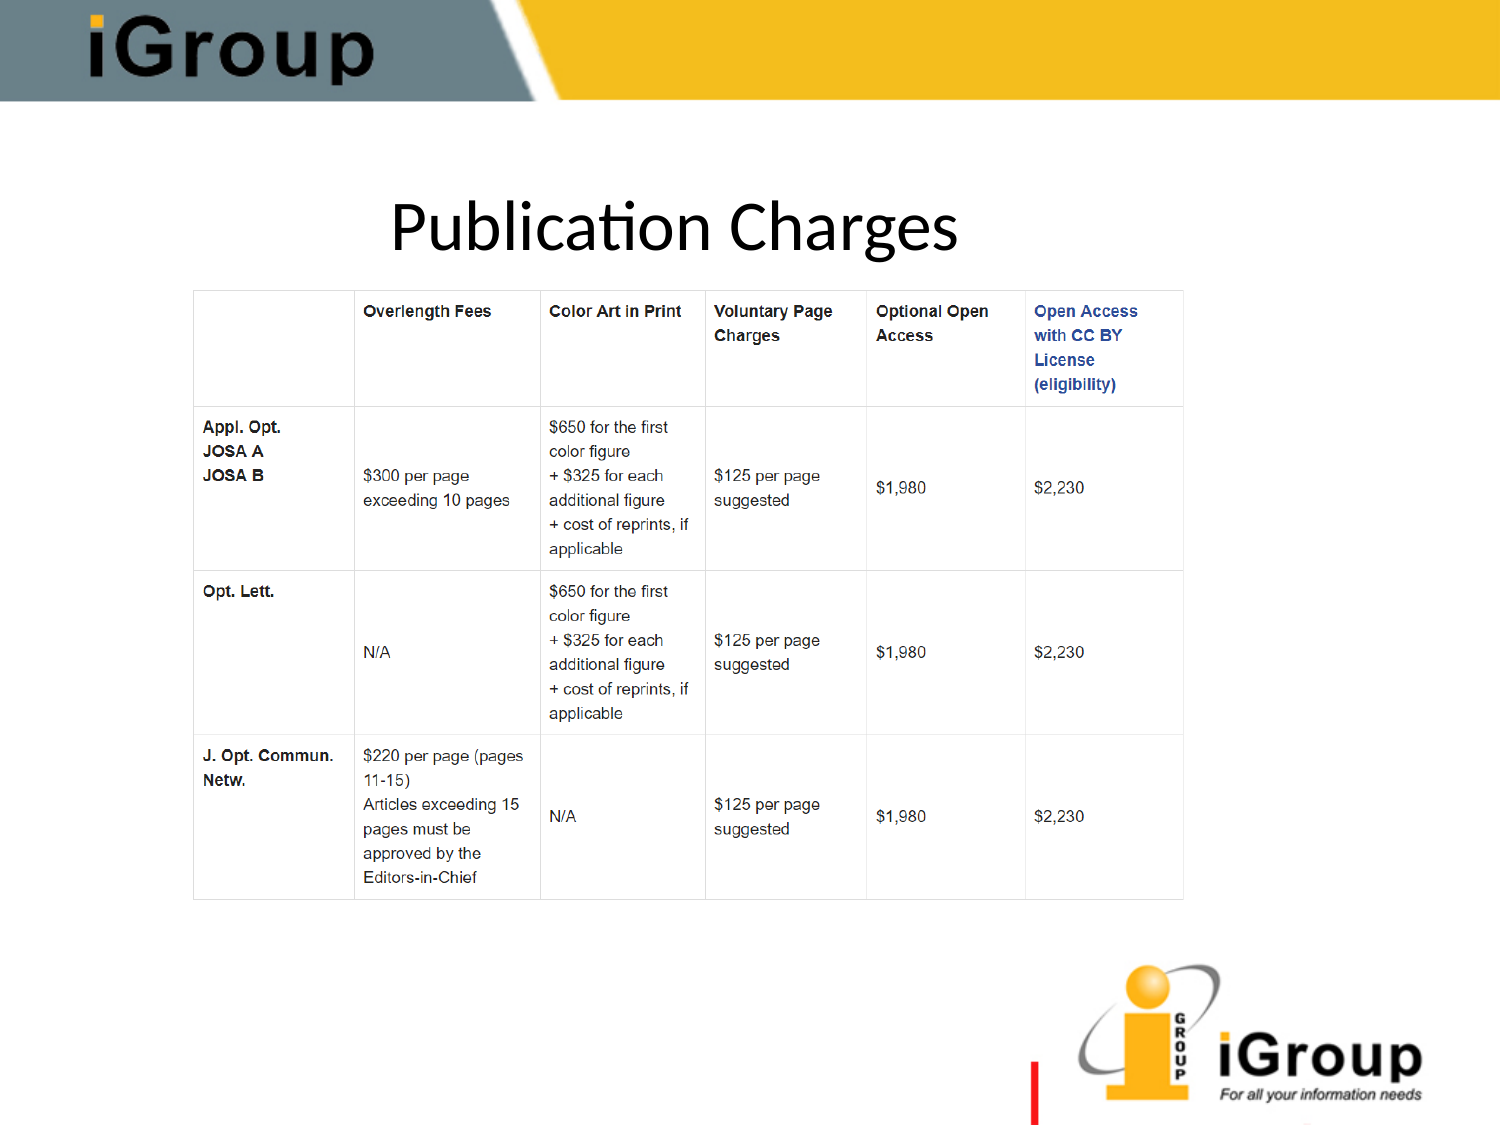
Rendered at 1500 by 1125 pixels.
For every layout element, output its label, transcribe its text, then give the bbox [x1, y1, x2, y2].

title Publication Charges [0, 170, 1350, 359]
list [190, 287, 1184, 901]
picture [0, 0, 1500, 1125]
